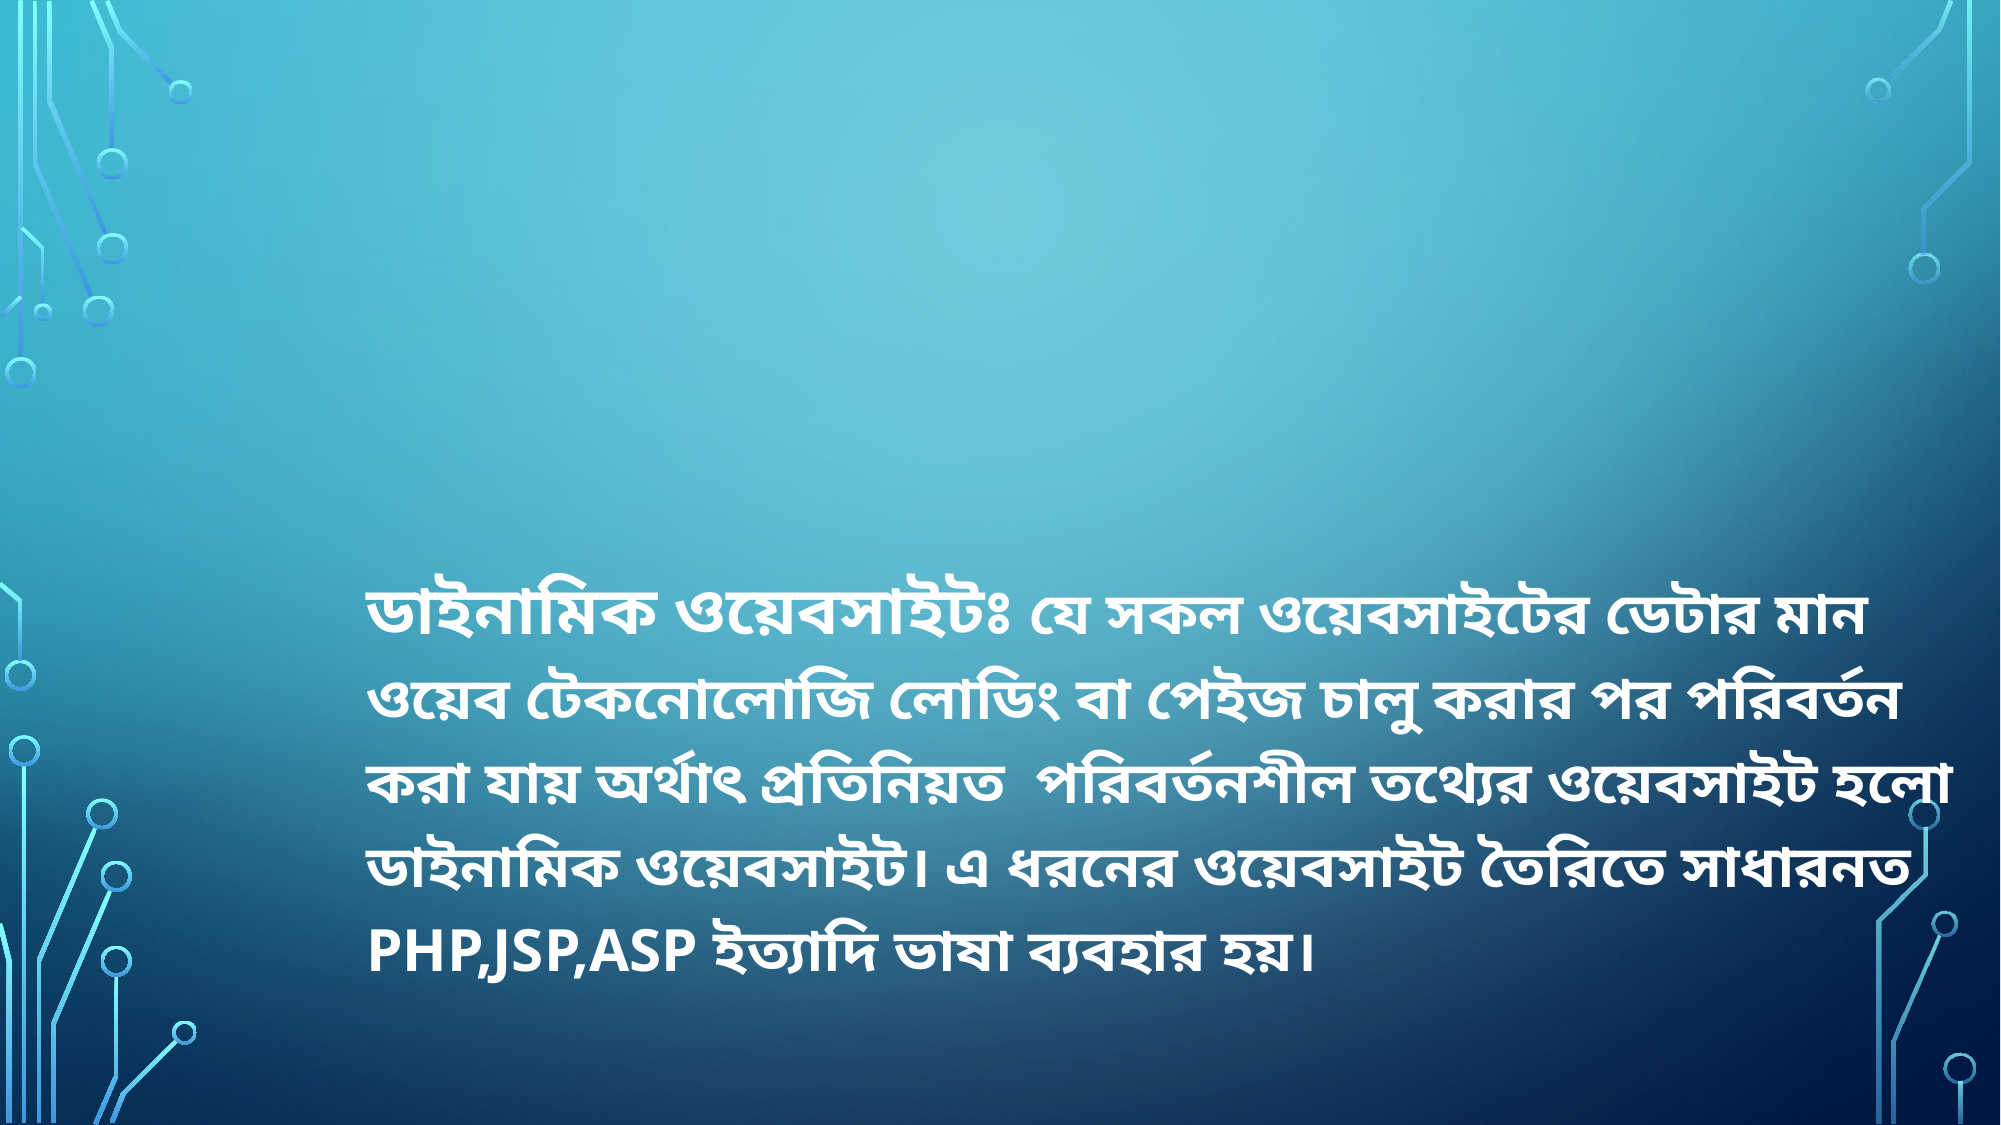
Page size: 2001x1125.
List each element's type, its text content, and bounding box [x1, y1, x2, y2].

list ডাইনামিক ওয়েবসাইটঃ যে সকল ওয়েবসাইটের ডেটার মান ওয়েব টেকনোলোজি লোডিং বা পেইজ চালু করার পর পরিবর্তন করা যায় অর্থাৎ প্রতিনিয়ত পরিবর্তনশীল তথ্যের ওয়েবসাইট হলো ডাইনামিক ওয়েবসাইট। এ ধরনের ওয়েবসাইট তৈরিতে সাধারনত PHP,JSP,ASP ইত্যাদি ভাষা ব্যবহার হয়। [351, 544, 1977, 1125]
